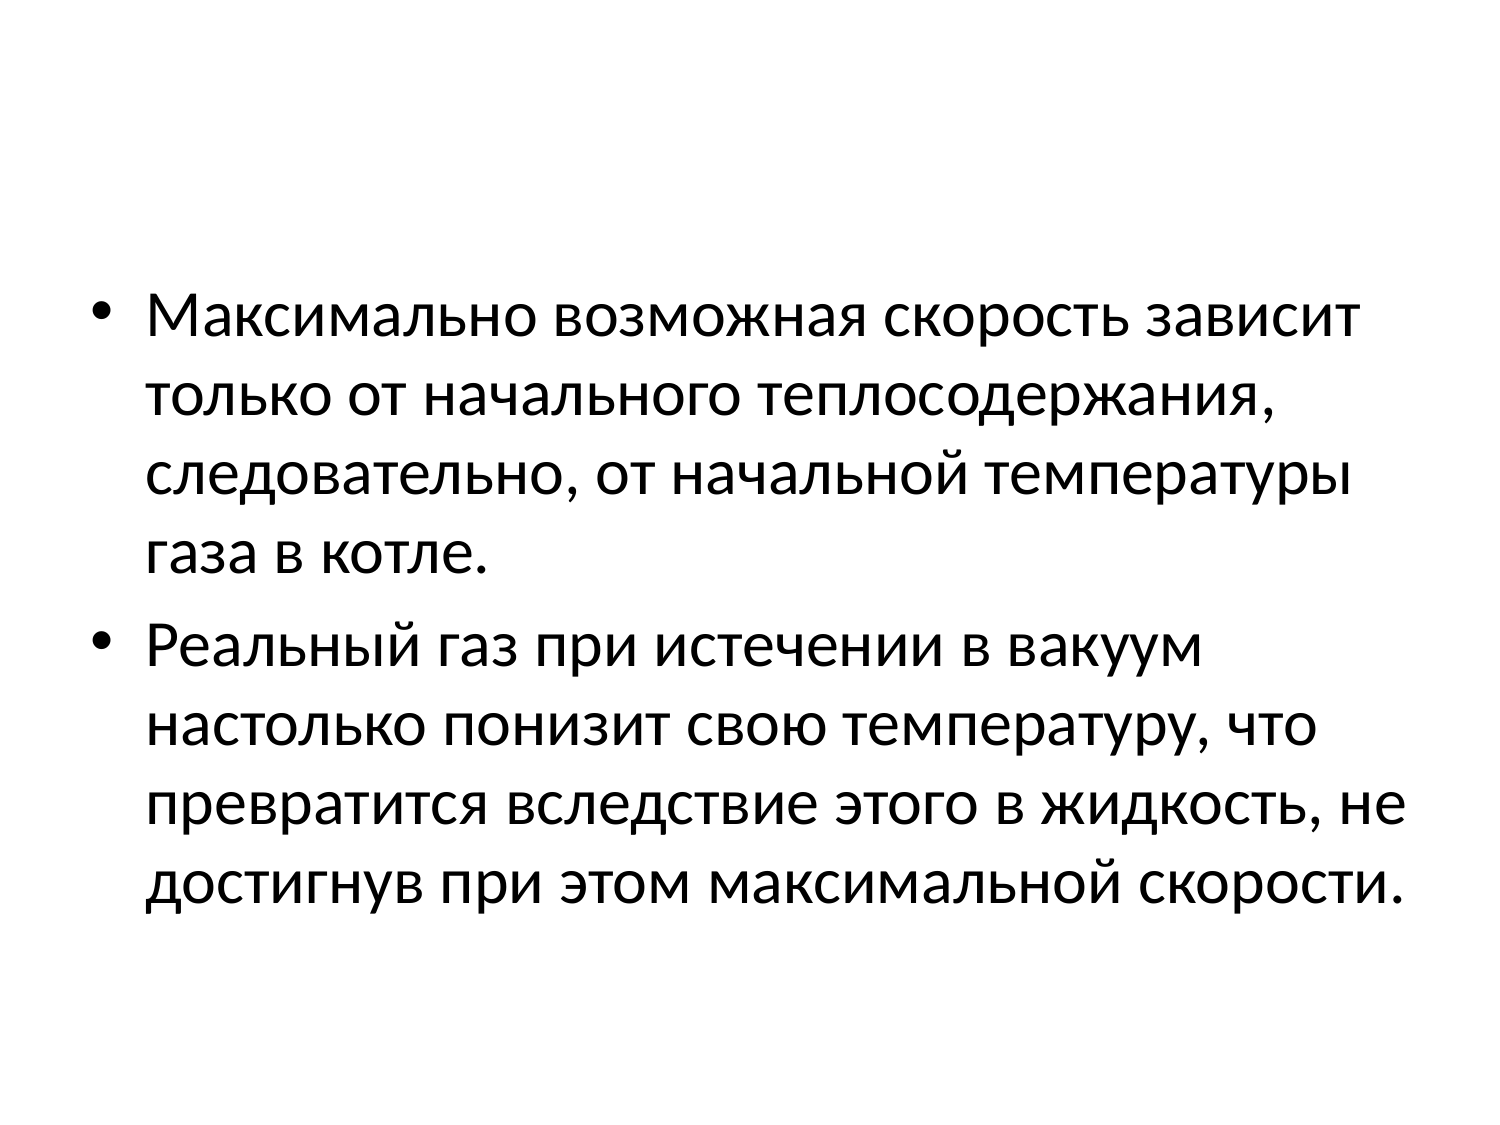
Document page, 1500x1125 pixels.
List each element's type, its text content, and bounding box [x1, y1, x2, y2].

list Максимально возможная скорость зависит только от начального теплосодержания, следовательно, от начальной температуры газа в котле. Реальный газ при истечении в вакуум настолько понизит свою температуру, что превратится вследствие этого в жидкость, не достигнув при этом максимальной скорости. [75, 262, 1425, 1005]
